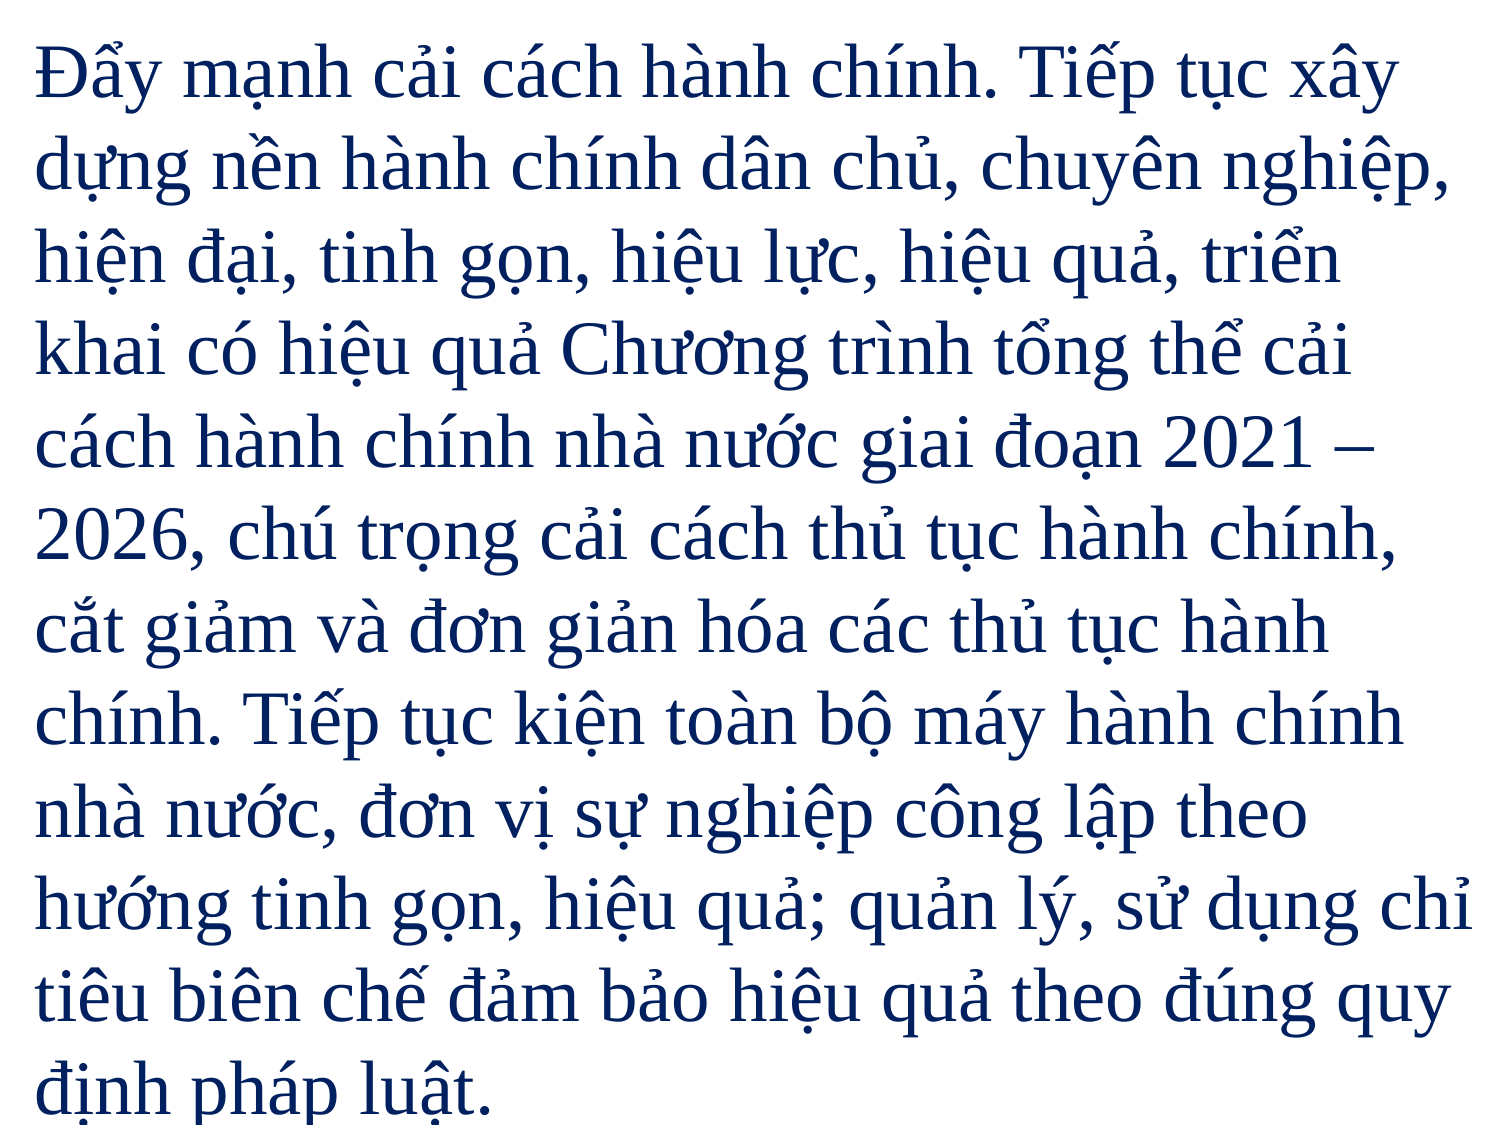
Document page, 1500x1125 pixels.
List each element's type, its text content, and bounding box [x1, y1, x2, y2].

text_box Đẩy mạnh cải cách hành chính. Tiếp tục xây dựng nền hành chính dân chủ, chuyên nghiệp, hiện đại, tinh gọn, hiệu lực, hiệu quả, triển khai có hiệu quả Chương trình tổng thể cải cách hành chính nhà nước giai đoạn 2021 – 2026, chú trọng cải cách thủ tục hành chính, cắt giảm và đơn giản hóa các thủ tục hành chính. Tiếp tục kiện toàn bộ máy hành chính nhà nước, đơn vị sự nghiệp công lập theo hướng tinh gọn, hiệu quả; quản lý, sử dụng chỉ tiêu biên chế đảm bảo hiệu quả theo đúng quy định pháp luật. [20, 12, 1500, 1125]
